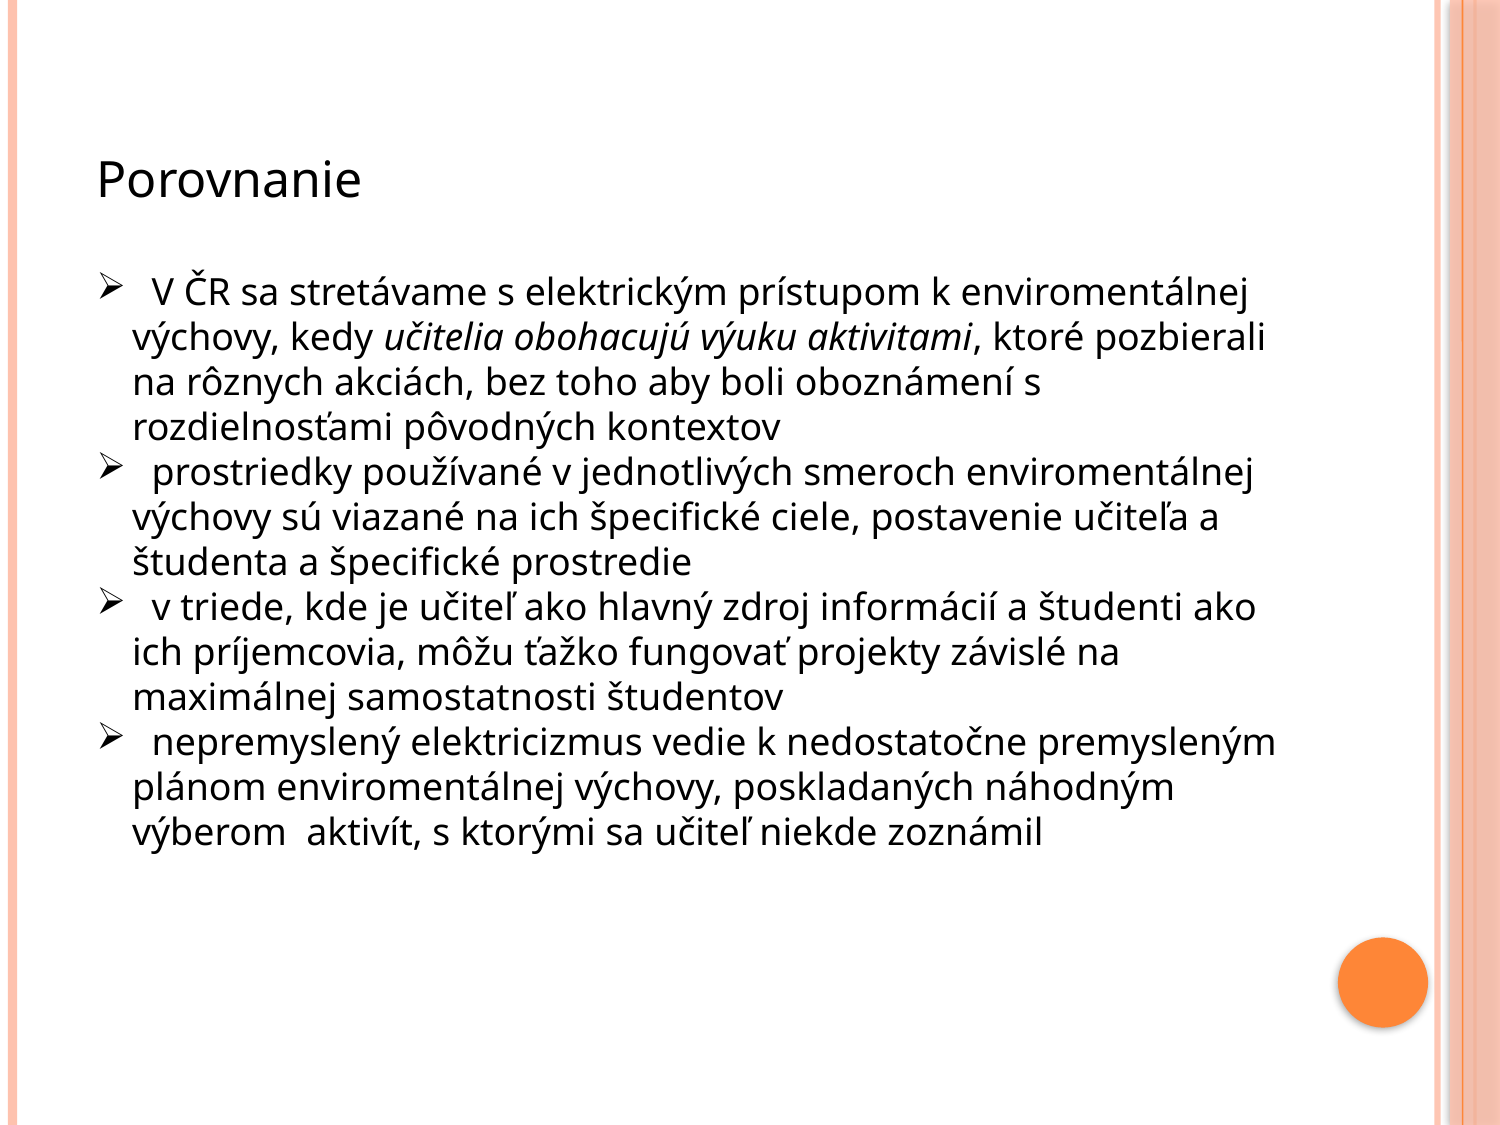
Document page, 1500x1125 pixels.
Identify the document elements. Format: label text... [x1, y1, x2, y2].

text_box Porovnanie V ČR sa stretávame s elektrickým prístupom k enviromentálnej výchovy, kedy učitelia obohacujú výuku aktivitami, ktoré pozbierali na rôznych akciách, bez toho aby boli oboznámení s rozdielnosťami pôvodných kontextov prostriedky používané v jednotlivých smeroch enviromentálnej výchovy sú viazané na ich špecifické ciele, postavenie učiteľa a študenta a špecifické prostredie v triede, kde je učiteľ ako hlavný zdroj informácií a študenti ako ich príjemcovia, môžu ťažko fungovať projekty závislé na maximálnej samostatnosti študentov nepremyslený elektricizmus vedie k nedostatočne premysleným plánom enviromentálnej výchovy, poskladaných náhodným výberom aktivít, s ktorými sa učiteľ niekde zoznámil [81, 140, 1313, 906]
